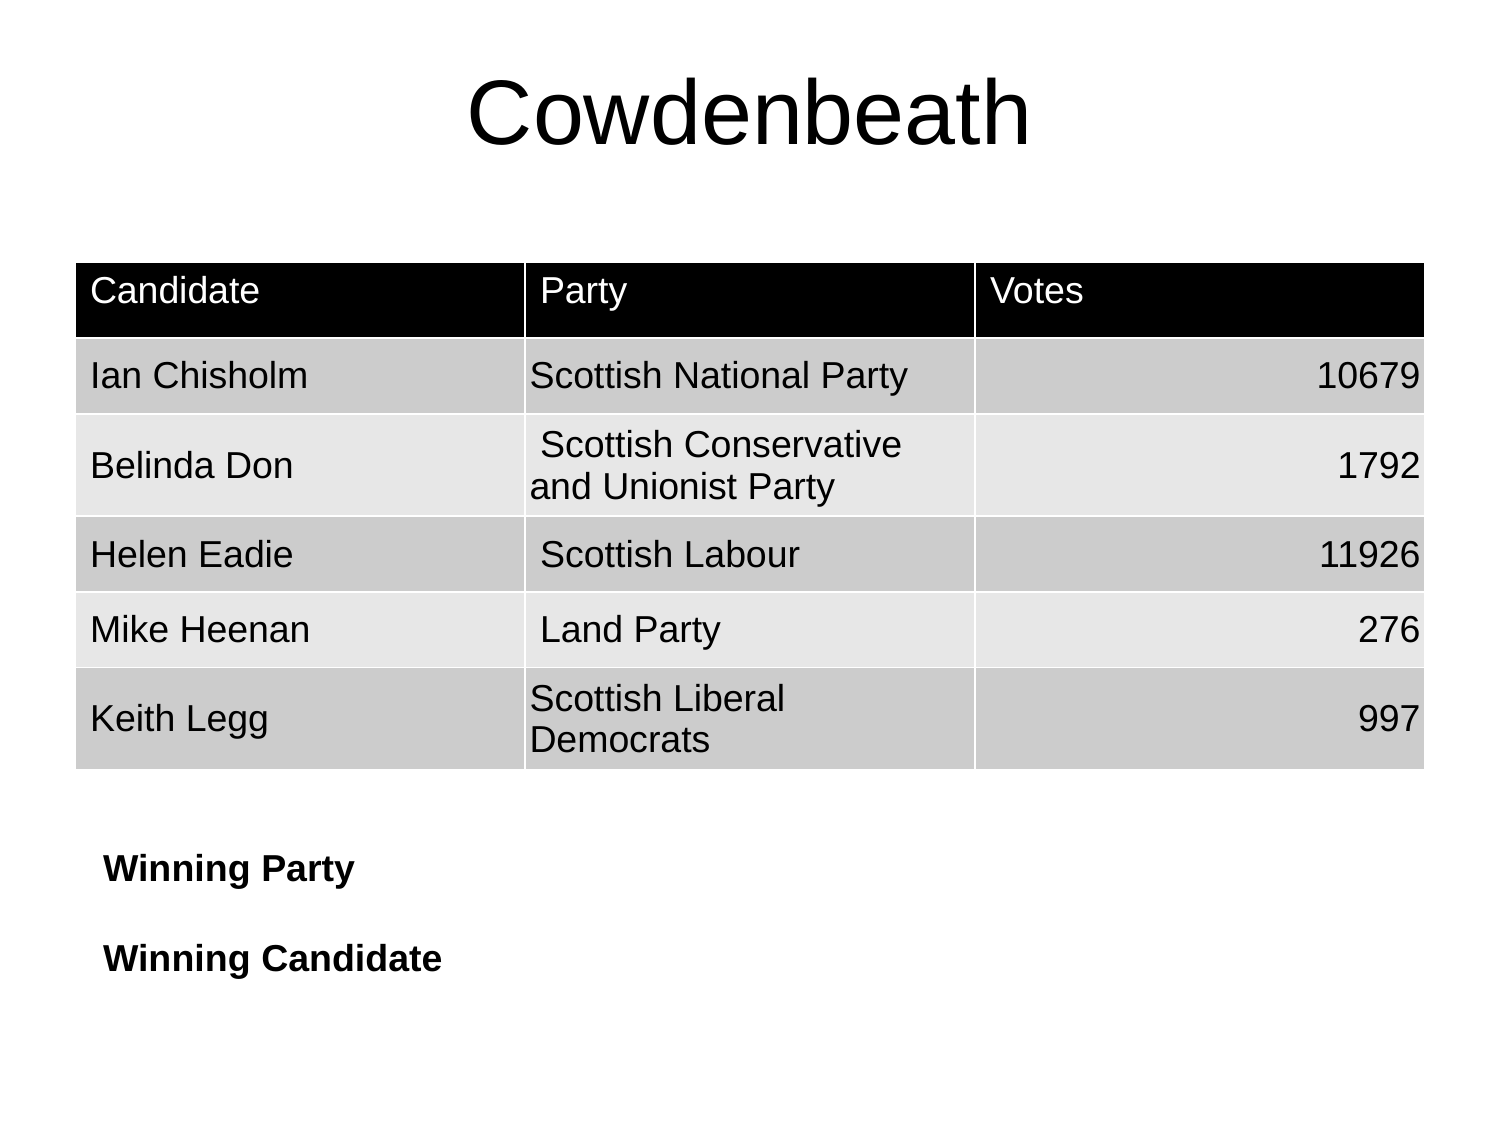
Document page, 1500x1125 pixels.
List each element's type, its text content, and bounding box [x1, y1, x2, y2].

table_header Candidate [76, 263, 524, 337]
table_cell 11926 [976, 517, 1424, 591]
table_cell 10679 [976, 339, 1424, 413]
table_cell Belinda Don [76, 415, 524, 515]
table_cell Ian Chisholm [76, 339, 524, 413]
text_box Winning Party Winning Candidate [88, 836, 1365, 986]
table_cell 276 [976, 593, 1424, 667]
table_cell 997 [976, 668, 1424, 769]
table_cell Mike Heenan [76, 593, 524, 667]
table_cell Helen Eadie [76, 517, 524, 591]
table_header Party [526, 263, 974, 337]
text_box Cowdenbeath [74, 45, 1425, 233]
table_header Votes [976, 263, 1424, 337]
table_cell Scottish Conservative and Unionist Party [526, 415, 974, 515]
table_cell Keith Legg [76, 668, 524, 769]
table_cell Scottish Liberal Democrats [526, 668, 974, 769]
table_cell Land Party [526, 593, 974, 667]
table_cell 1792 [976, 415, 1424, 515]
table_cell Scottish National Party [526, 339, 974, 413]
table_cell Scottish Labour [526, 517, 974, 591]
